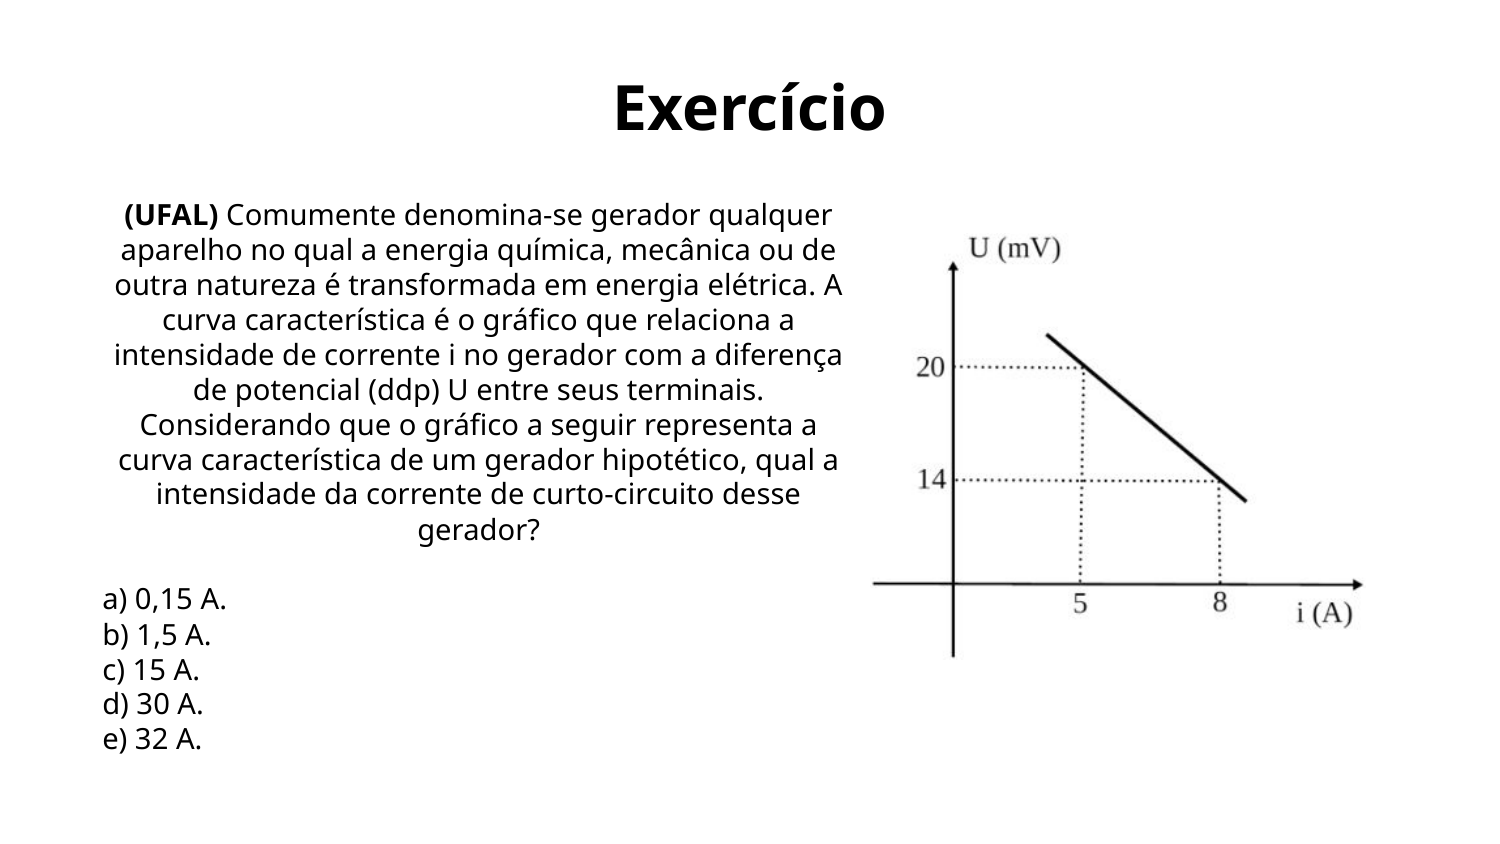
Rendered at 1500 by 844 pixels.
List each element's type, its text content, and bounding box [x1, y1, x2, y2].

title Exercício [174, 52, 1326, 176]
text_box (UFAL) Comumente denomina-se gerador qualquer aparelho no qual a energia química, mecânica ou de outra natureza é transformada em energia elétrica. A curva característica é o gráfico que relaciona a intensidade de corrente i no gerador com a diferença de potencial (ddp) U entre seus terminais. Considerando que o gráfico a seguir representa a curva característica de um gerador hipotético, qual a intensidade da corrente de curto-circuito desse gerador? a) 0,15 A. b) 1,5 A. c) 15 A. d) 30 A. e) 32 A. [87, 188, 870, 808]
picture [869, 232, 1366, 660]
